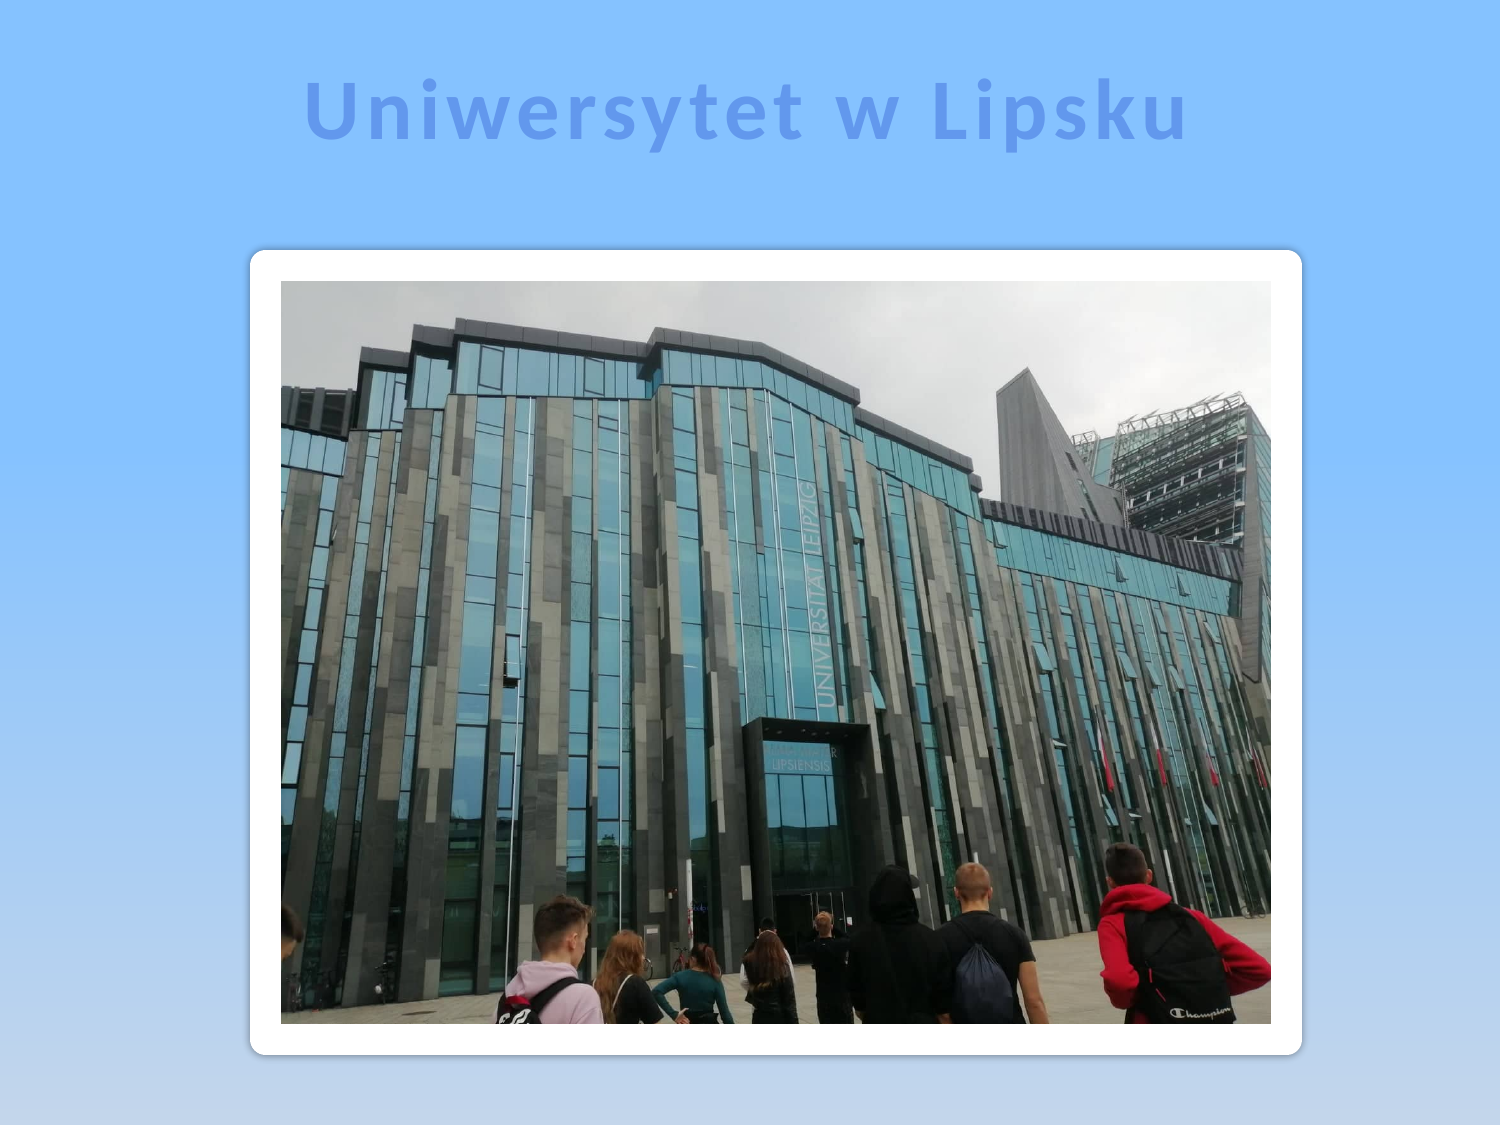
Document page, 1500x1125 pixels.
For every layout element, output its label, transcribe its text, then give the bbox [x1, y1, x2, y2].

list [280, 280, 1272, 1024]
title Uniwersytet w Lipsku [75, 45, 1425, 233]
